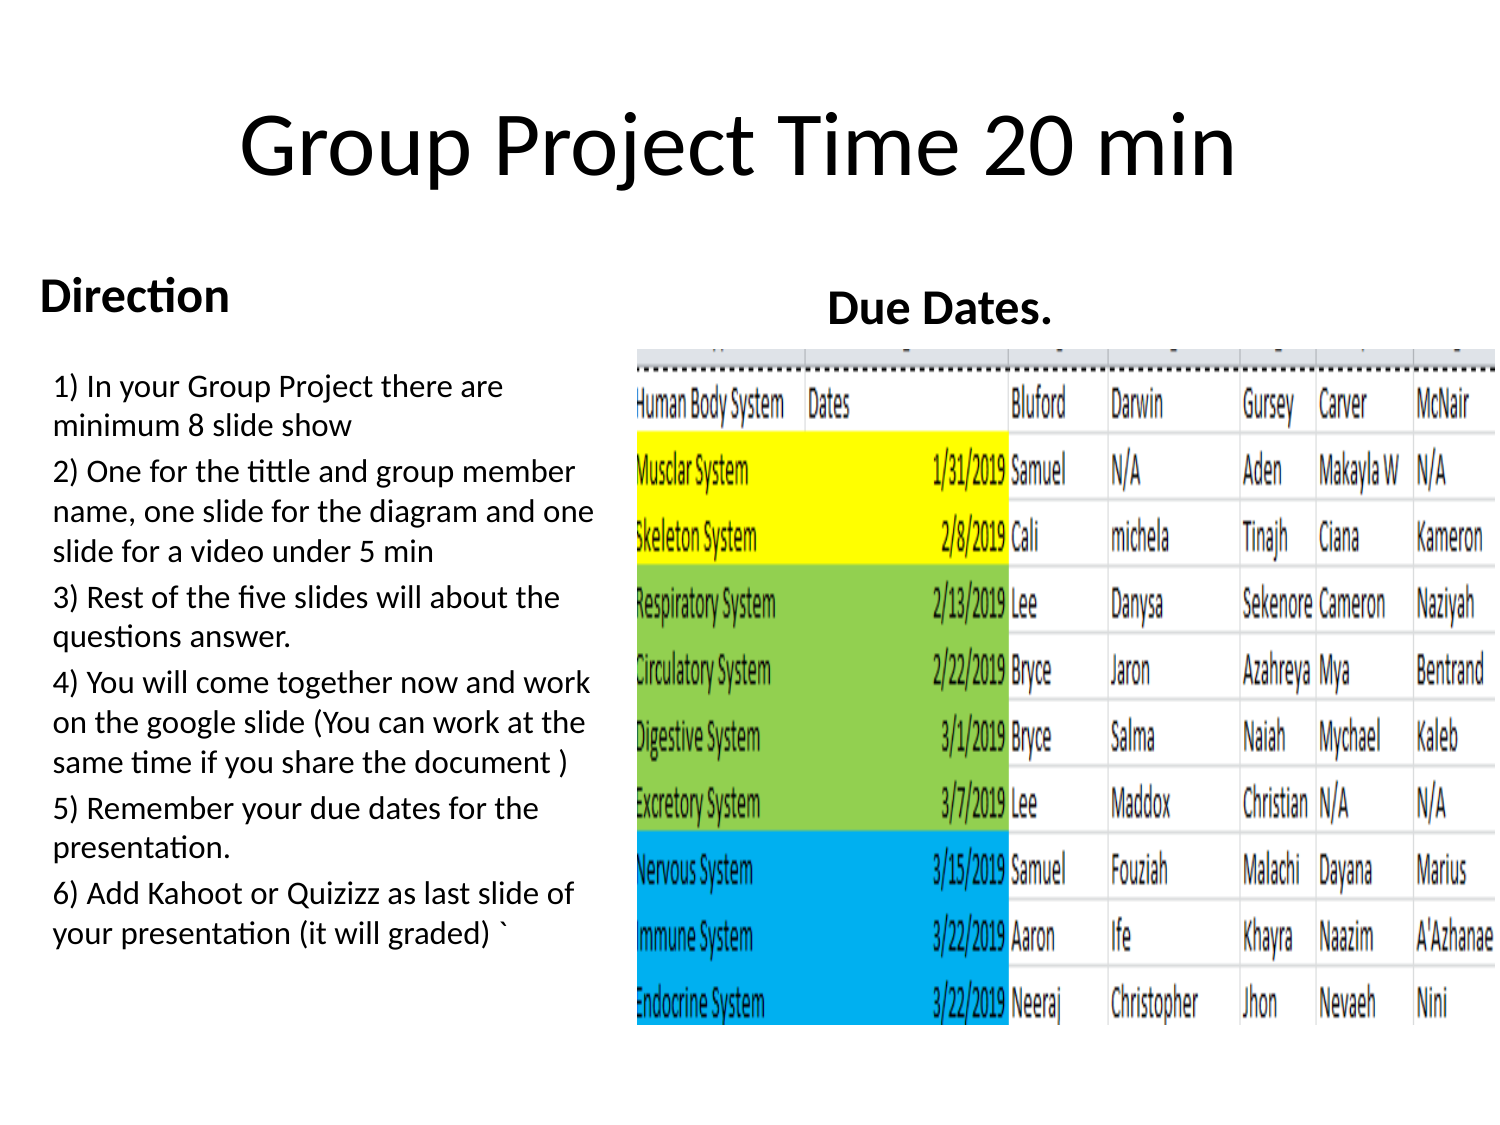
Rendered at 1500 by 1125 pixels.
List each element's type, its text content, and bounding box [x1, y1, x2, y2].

title Group Project Time 20 min [75, 45, 1425, 233]
picture [642, 998, 646, 1016]
picture [696, 998, 701, 1016]
picture [733, 990, 738, 1013]
list 1) In your Group Project there are minimum 8 slide show 2) One for the tittle and group member name, one slide for the diagram and one slide for a video under 5 min 3) Rest of the five slides will about the questions answer. 4) You will come together now and work on the google slide (You can work at the same time if you share the document ) 5) Remember your due dates for the presentation. 6) Add Kahoot or Quizizz as last slide of your presentation (it will graded) ` [37, 356, 613, 1005]
picture [750, 998, 754, 1015]
picture [714, 929, 719, 938]
list Due Dates. [812, 237, 1476, 343]
picture [640, 871, 644, 882]
picture [637, 349, 1495, 1026]
list Direction [24, 224, 688, 330]
